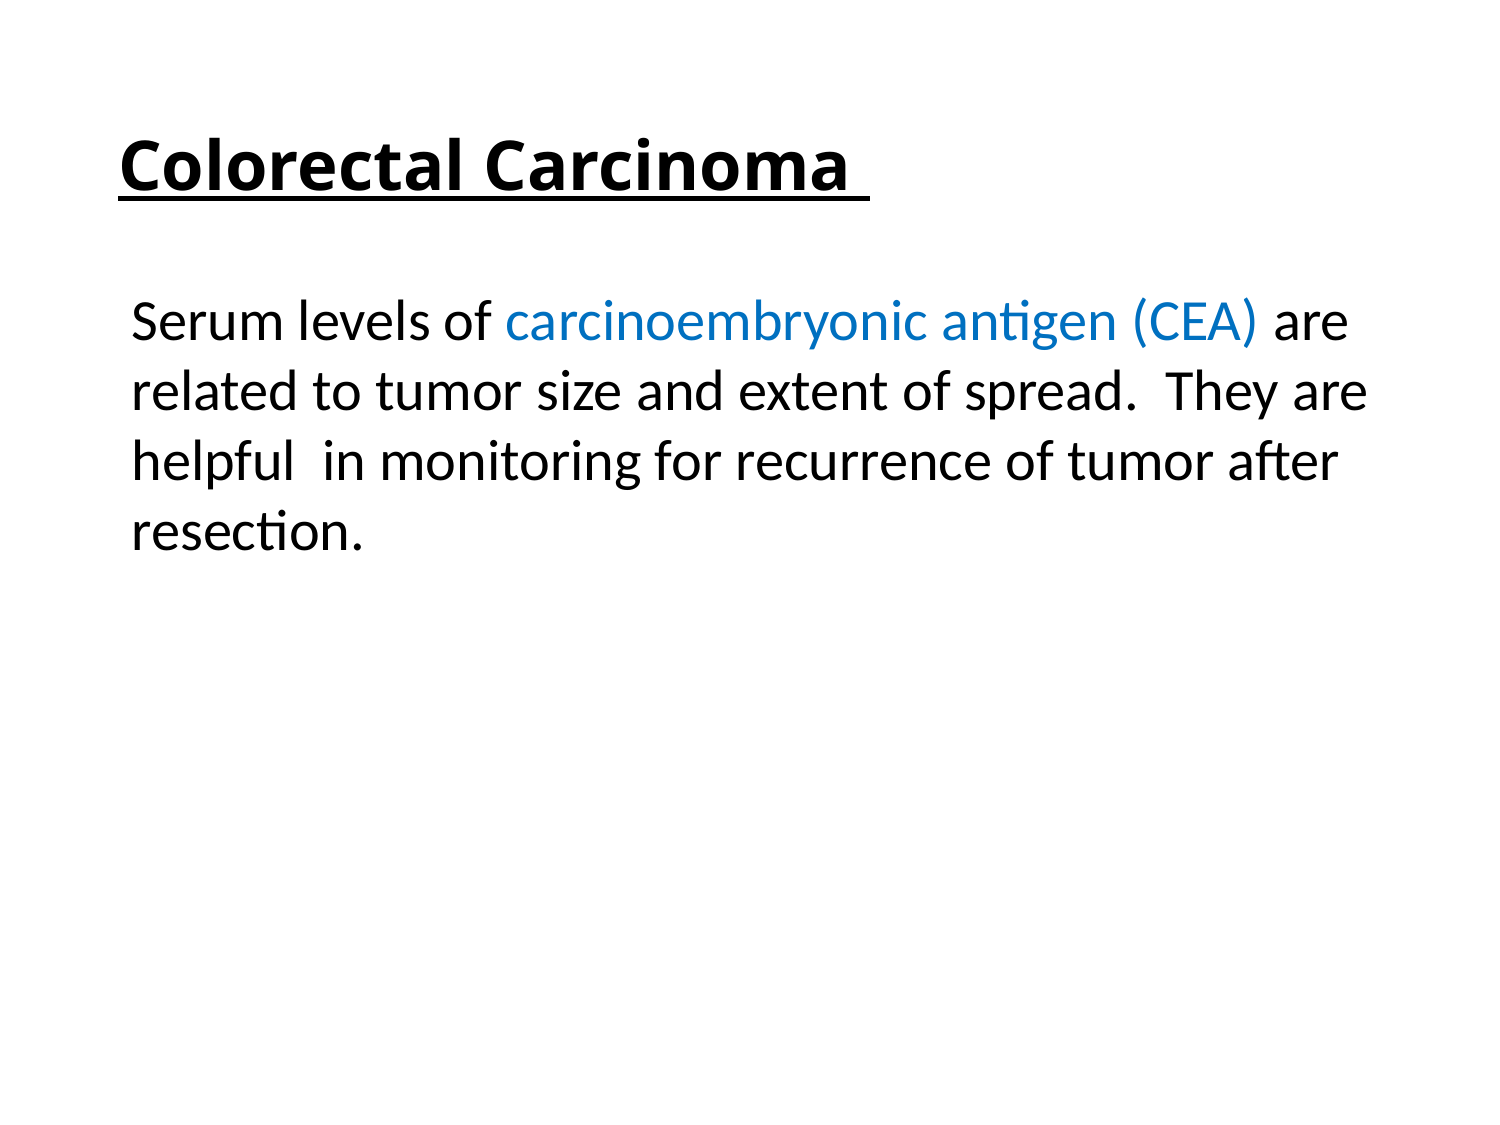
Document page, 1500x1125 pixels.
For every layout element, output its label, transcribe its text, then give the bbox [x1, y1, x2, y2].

title Colorectal Carcinoma [103, 59, 1397, 278]
text_box Serum levels of carcinoembryonic antigen (CEA) are related to tumor size and extent of spread. They are helpful in monitoring for recurrence of tumor after resection. [117, 274, 1400, 710]
